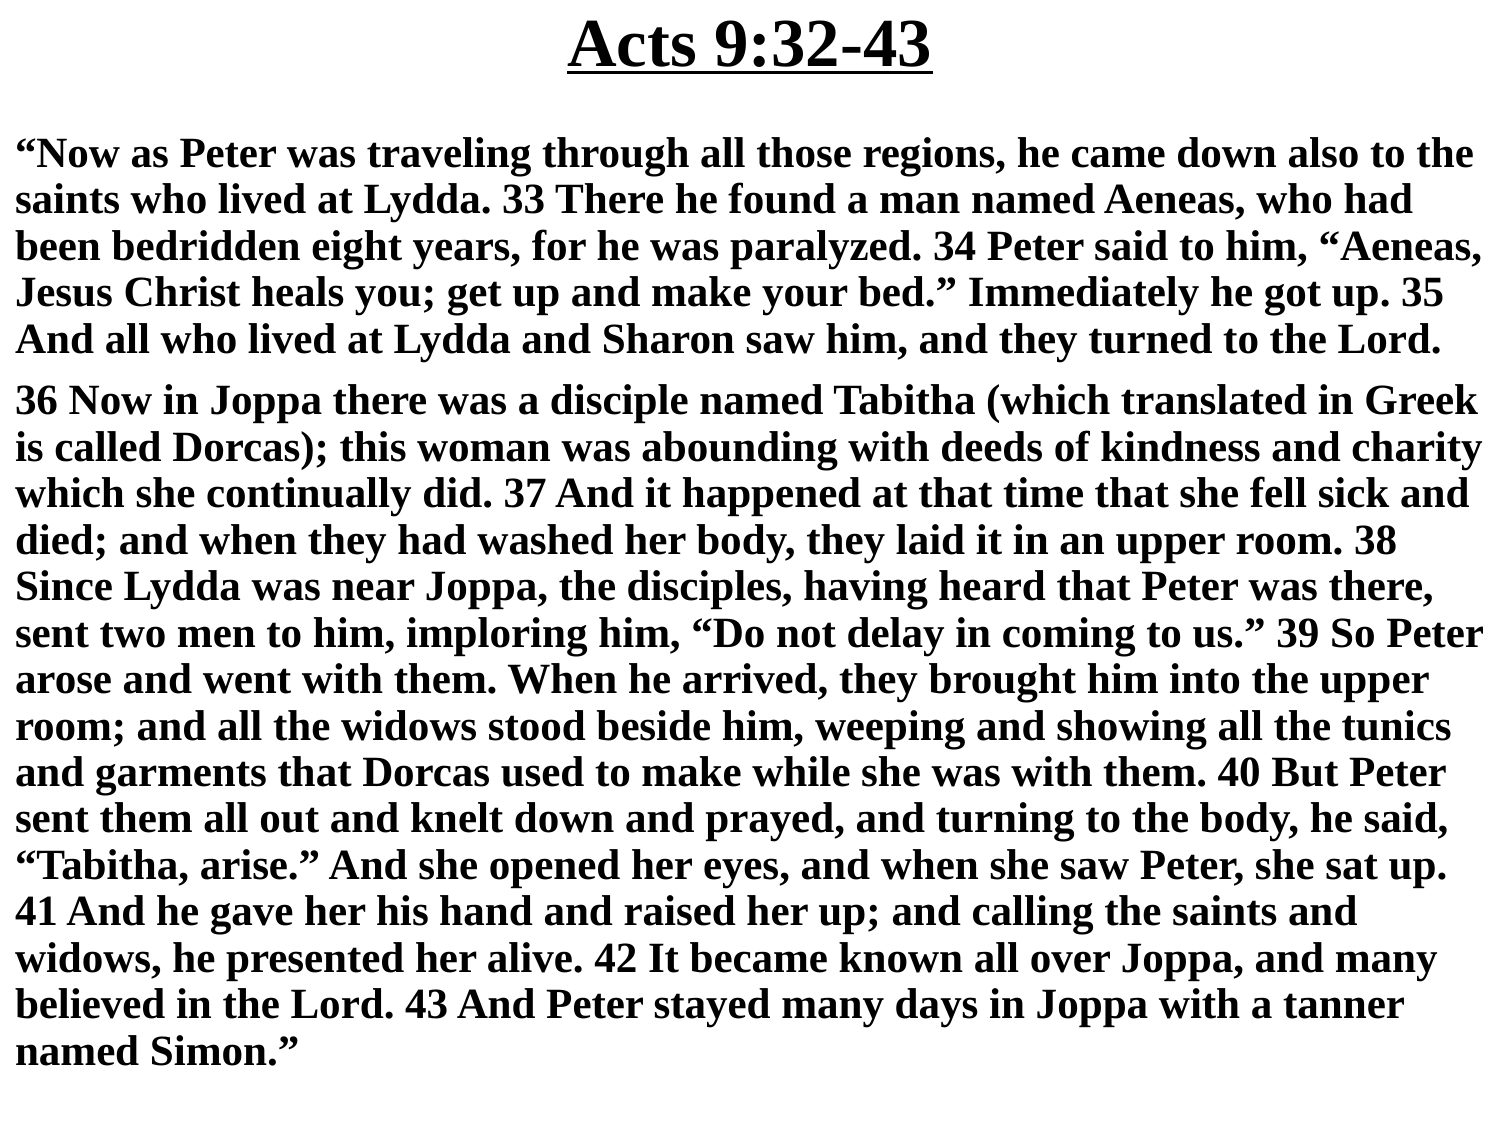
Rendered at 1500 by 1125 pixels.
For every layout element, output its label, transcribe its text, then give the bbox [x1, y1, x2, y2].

list “Now as Peter was traveling through all those regions, he came down also to the saints who lived at Lydda. 33 There he found a man named Aeneas, who had been bedridden eight years, for he was paralyzed. 34 Peter said to him, “Aeneas, Jesus Christ heals you; get up and make your bed.” Immediately he got up. 35 And all who lived at Lydda and Sharon saw him, and they turned to the Lord. 36 Now in Joppa there was a disciple named Tabitha (which translated in Greek is called Dorcas); this woman was abounding with deeds of kindness and charity which she continually did. 37 And it happened at that time that she fell sick and died; and when they had washed her body, they laid it in an upper room. 38 Since Lydda was near Joppa, the disciples, having heard that Peter was there, sent two men to him, imploring him, “Do not delay in coming to us.” 39 So Peter arose and went with them. When he arrived, they brought him into the upper room; and all the widows stood beside him, weeping and showing all the tunics and garments that Dorcas used to make while she was with them. 40 But Peter sent them all out and knelt down and prayed, and turning to the body, he said, “Tabitha, arise.” And she opened her eyes, and when she saw Peter, she sat up. 41 And he gave her his hand and raised her up; and calling the saints and widows, he presented her alive. 42 It became known all over Joppa, and many believed in the Lord. 43 And Peter stayed many days in Joppa with a tanner named Simon.” [0, 123, 1500, 1125]
title Acts 9:32-43 [0, 0, 1500, 90]
